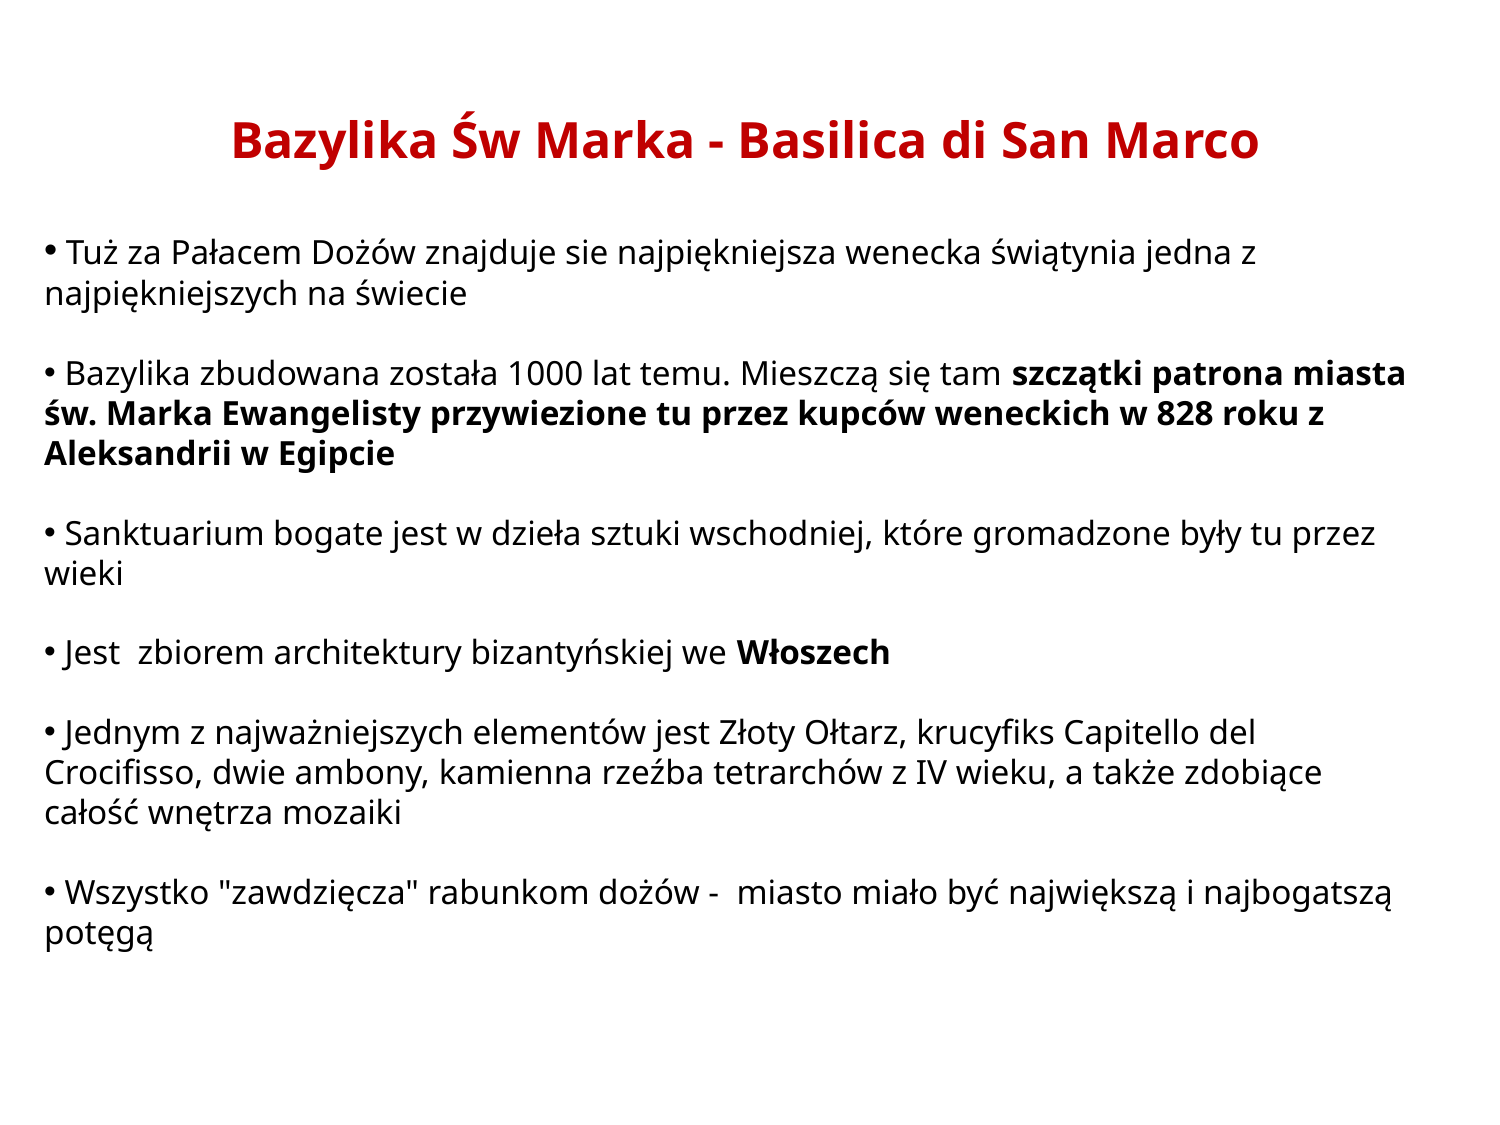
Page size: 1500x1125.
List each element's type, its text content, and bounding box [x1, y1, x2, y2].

text_box Tuż za Pałacem Dożów znajduje sie najpiękniejsza wenecka świątynia jedna z najpiękniejszych na świecie Bazylika zbudowana została 1000 lat temu. Mieszczą się tam szczątki patrona miasta św. Marka Ewangelisty przywiezione tu przez kupców weneckich w 828 roku z Aleksandrii w Egipcie Sanktuarium bogate jest w dzieła sztuki wschodniej, które gromadzone były tu przez wieki Jest zbiorem architektury bizantyńskiej we Włoszech Jednym z najważniejszych elementów jest Złoty Ołtarz, krucyfiks Capitello del Crocifisso, dwie ambony, kamienna rzeźba tetrarchów z IV wieku, a także zdobiące całość wnętrza mozaiki Wszystko "zawdzięcza" rabunkom dożów - miasto miało być największą i najbogatszą potęgą [29, 219, 1436, 1004]
text_box Bazylika Św Marka - Basilica di San Marco [4, 45, 1500, 233]
